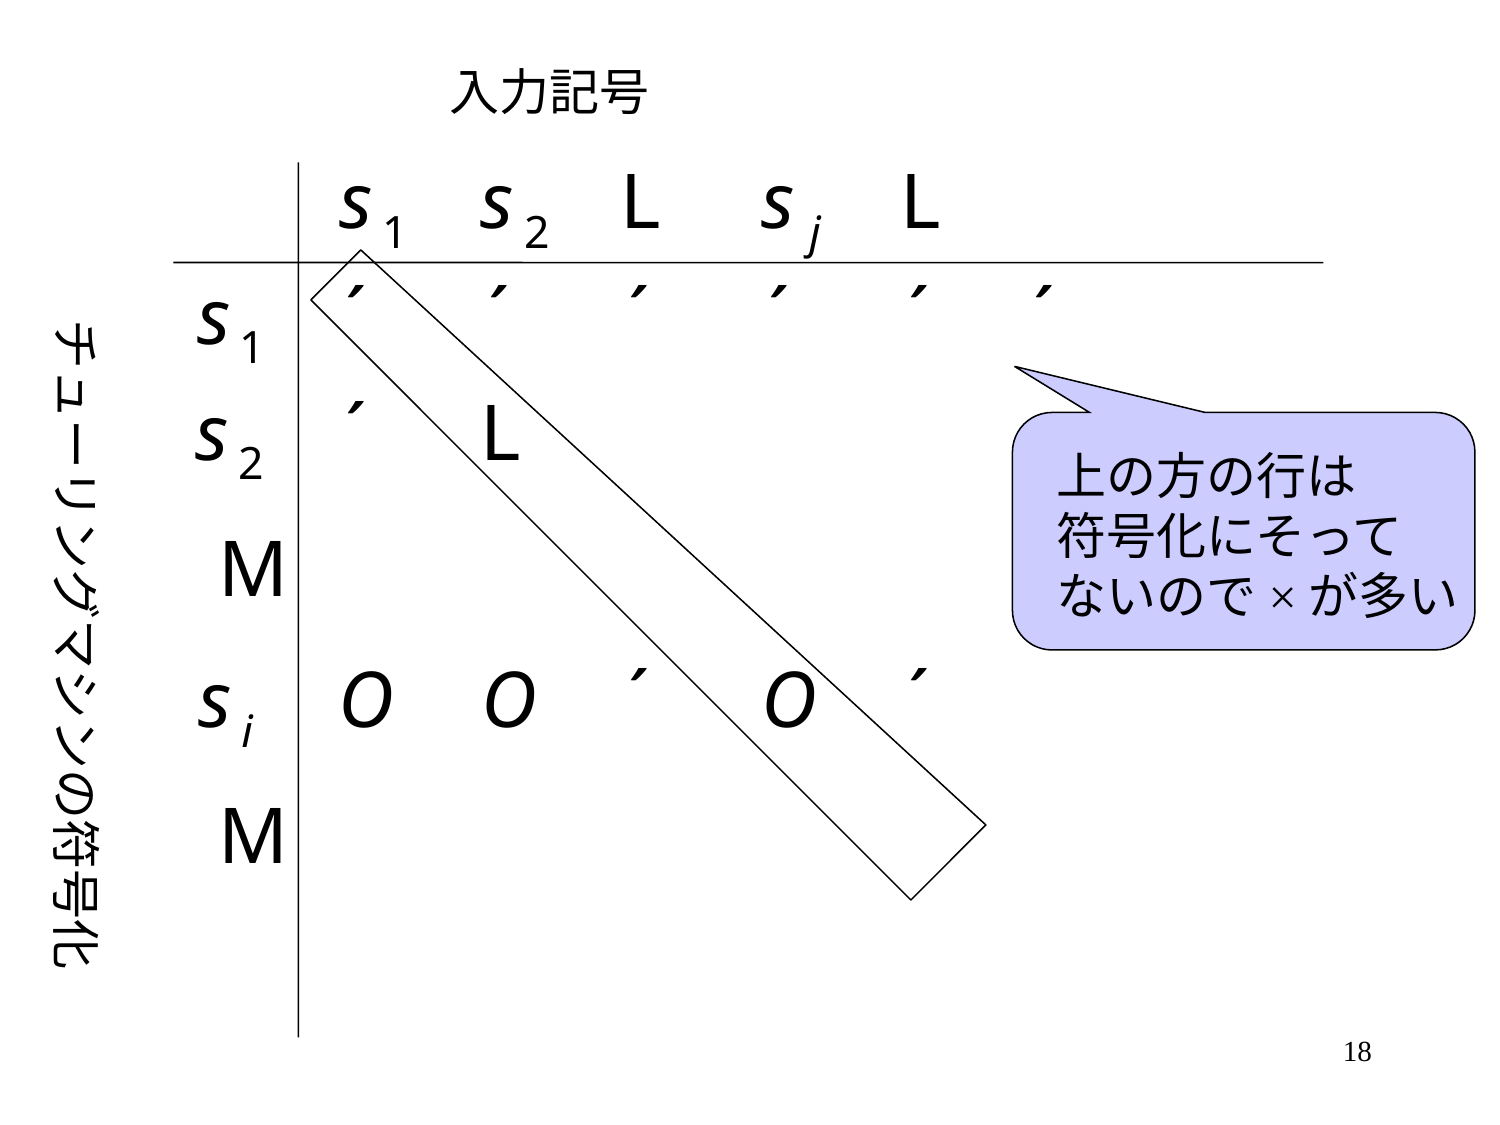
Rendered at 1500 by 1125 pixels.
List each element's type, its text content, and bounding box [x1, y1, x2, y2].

text_box [1102, 633, 1468, 650]
text_box 入力記号 [435, 53, 665, 129]
slide_number 18 [1074, 1024, 1388, 1101]
text_box チューリングマシンの符号化 [24, 304, 115, 908]
text_box [1102, 387, 1472, 437]
text_box 上の方の行は 符号化にそって ないので×が多い [1102, 437, 1474, 633]
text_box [185, 174, 1099, 1037]
